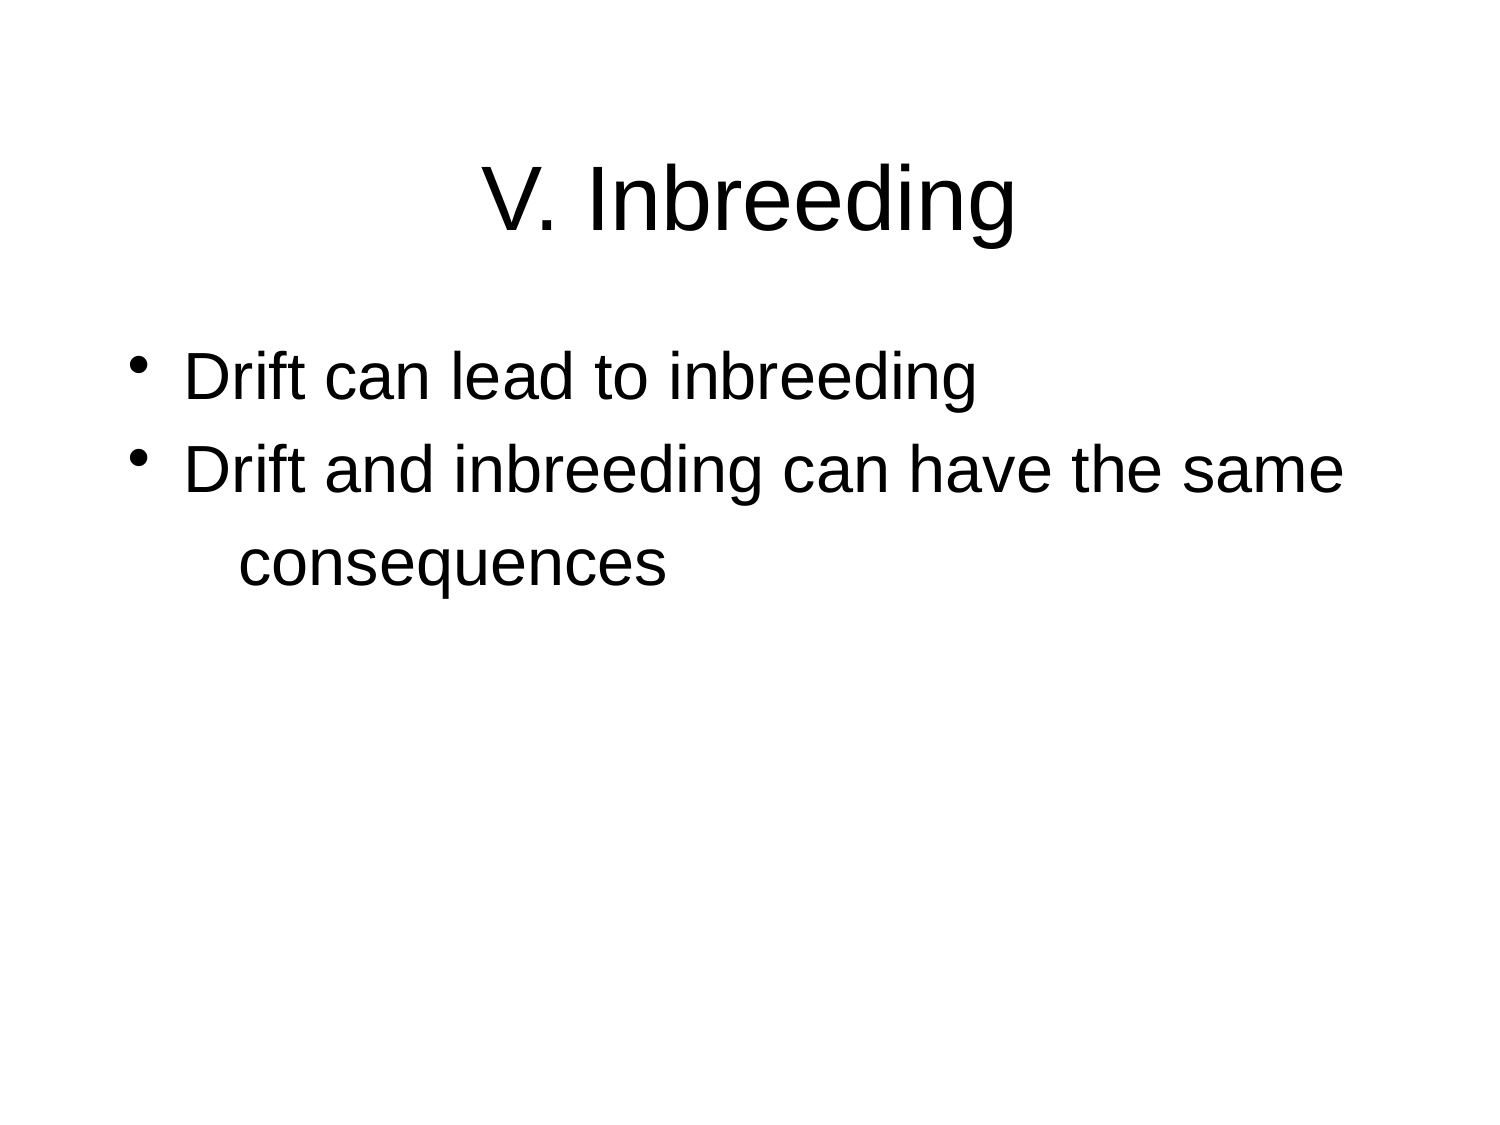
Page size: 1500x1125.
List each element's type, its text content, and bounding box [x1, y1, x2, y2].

list Drift can lead to inbreeding Drift and inbreeding can have the same consequences [112, 324, 1388, 1001]
title V. Inbreeding [112, 99, 1388, 288]
